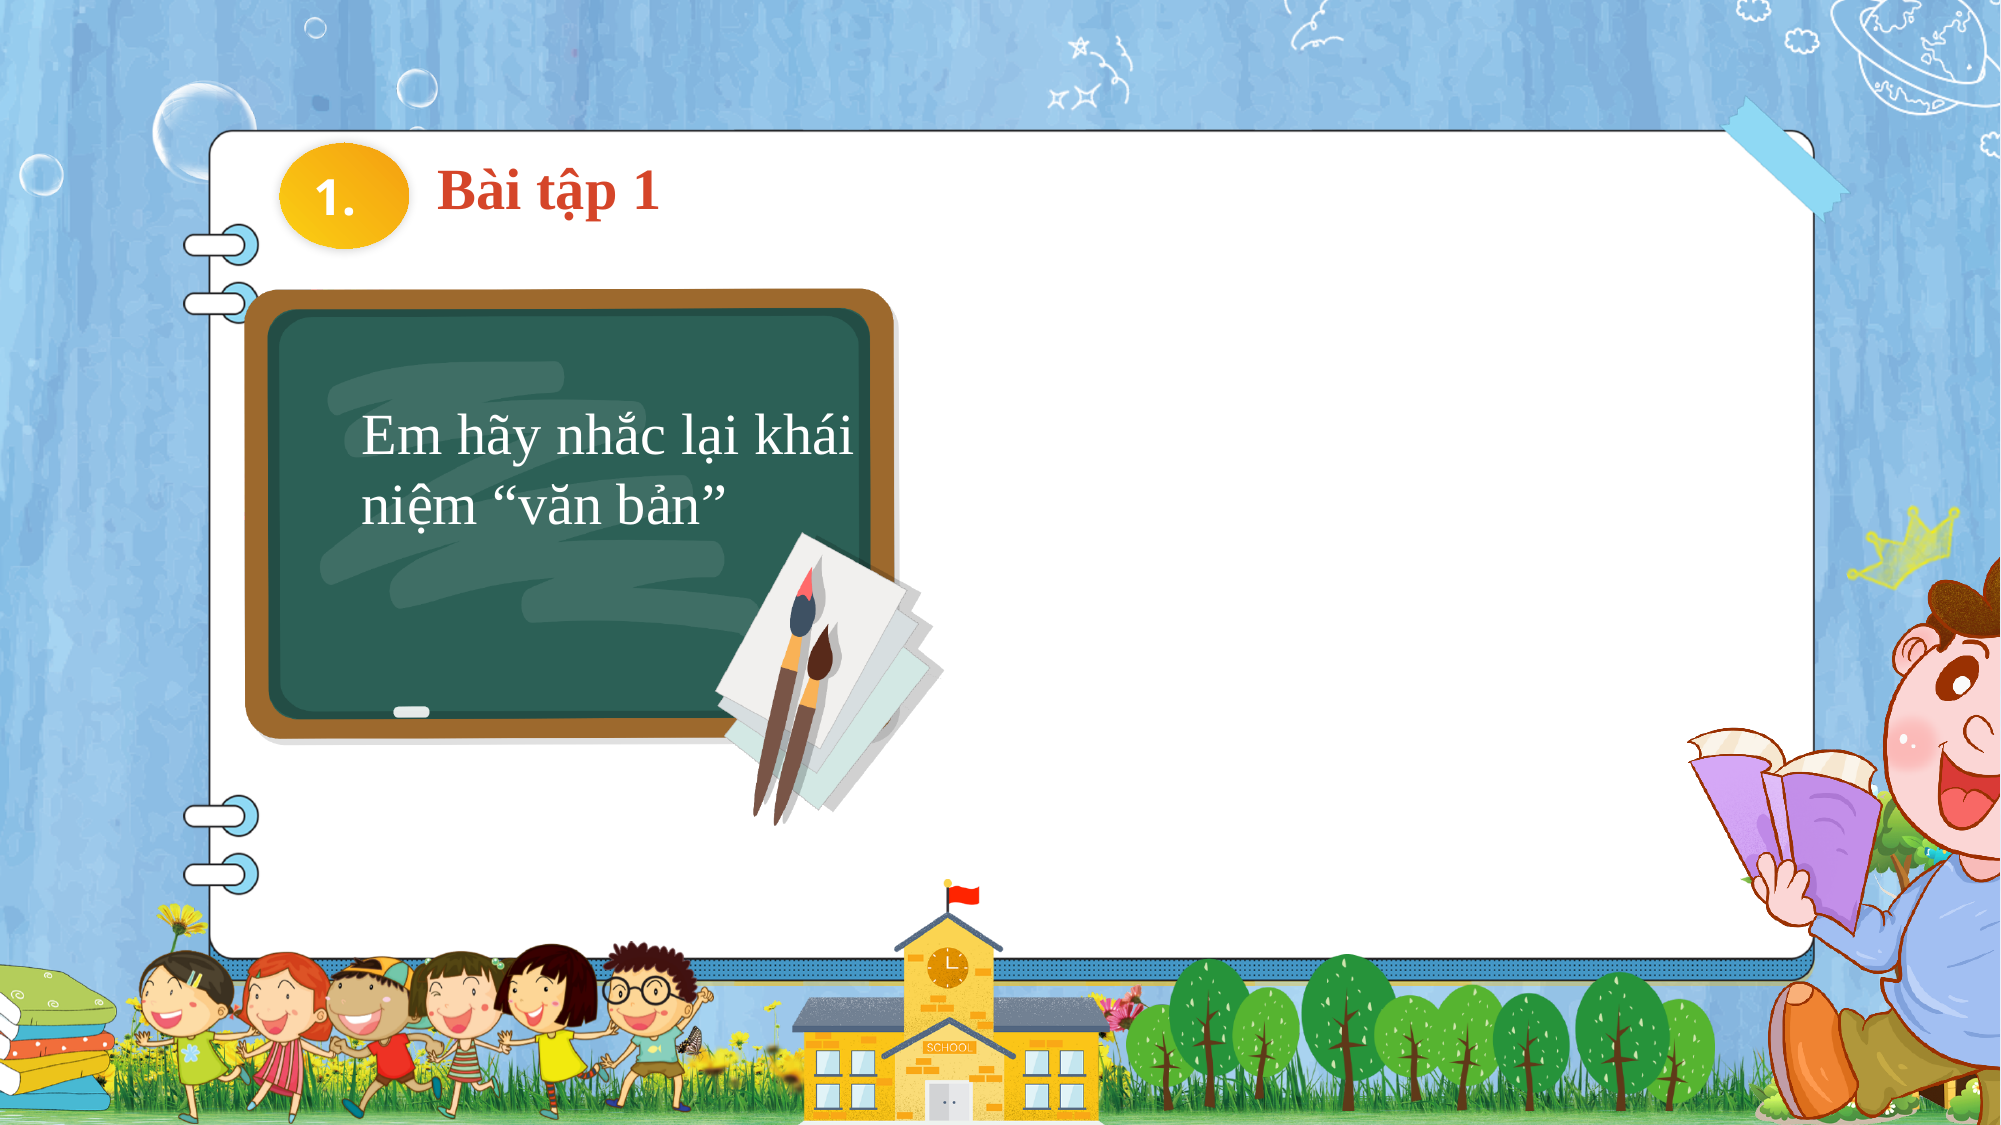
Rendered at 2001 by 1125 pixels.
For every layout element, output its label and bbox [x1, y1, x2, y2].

text_box [18, 0, 2000, 903]
picture [0, 0, 2001, 1125]
